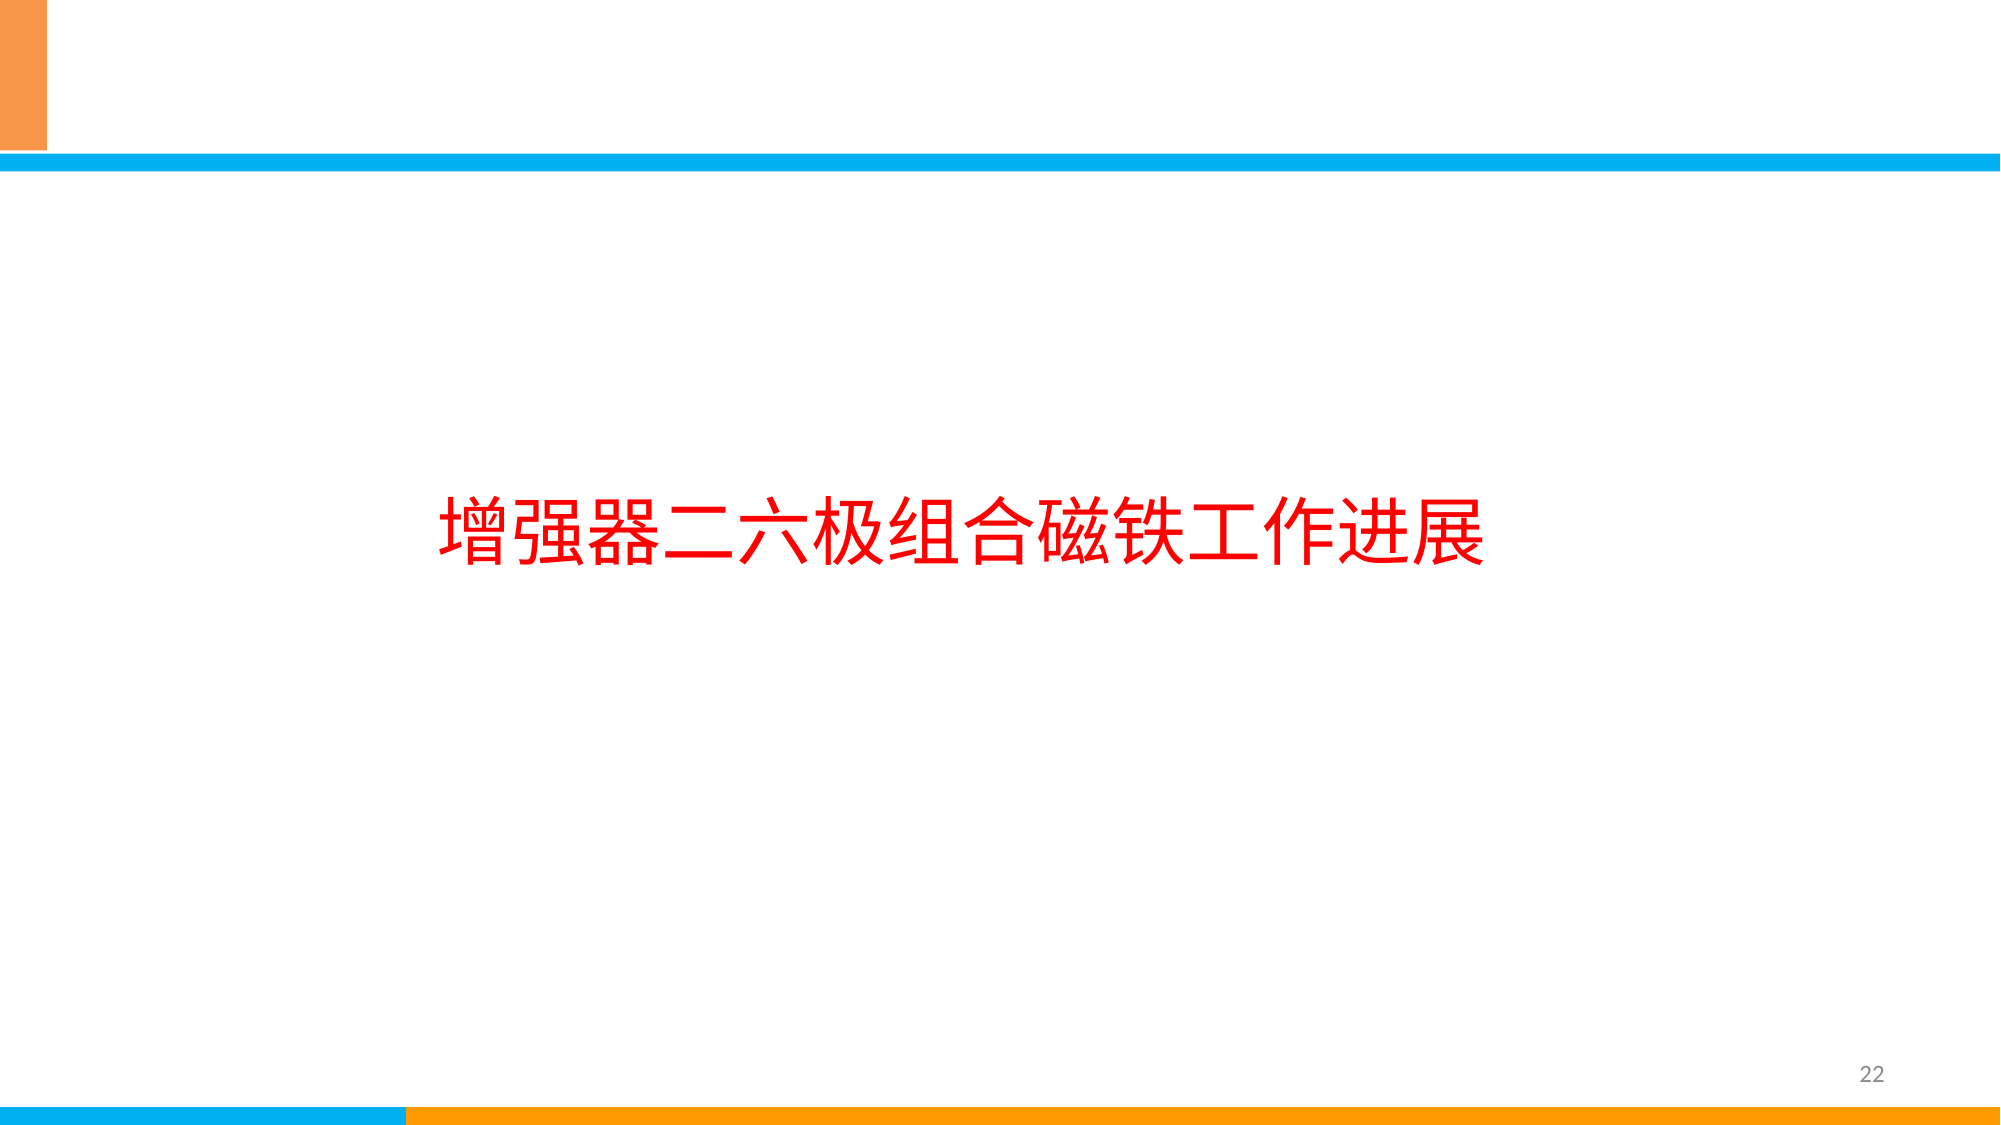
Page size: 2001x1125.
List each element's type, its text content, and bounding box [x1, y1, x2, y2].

slide_number 22 [1433, 1042, 1900, 1103]
list 增强器二六极组合磁铁工作进展 [421, 468, 1567, 610]
